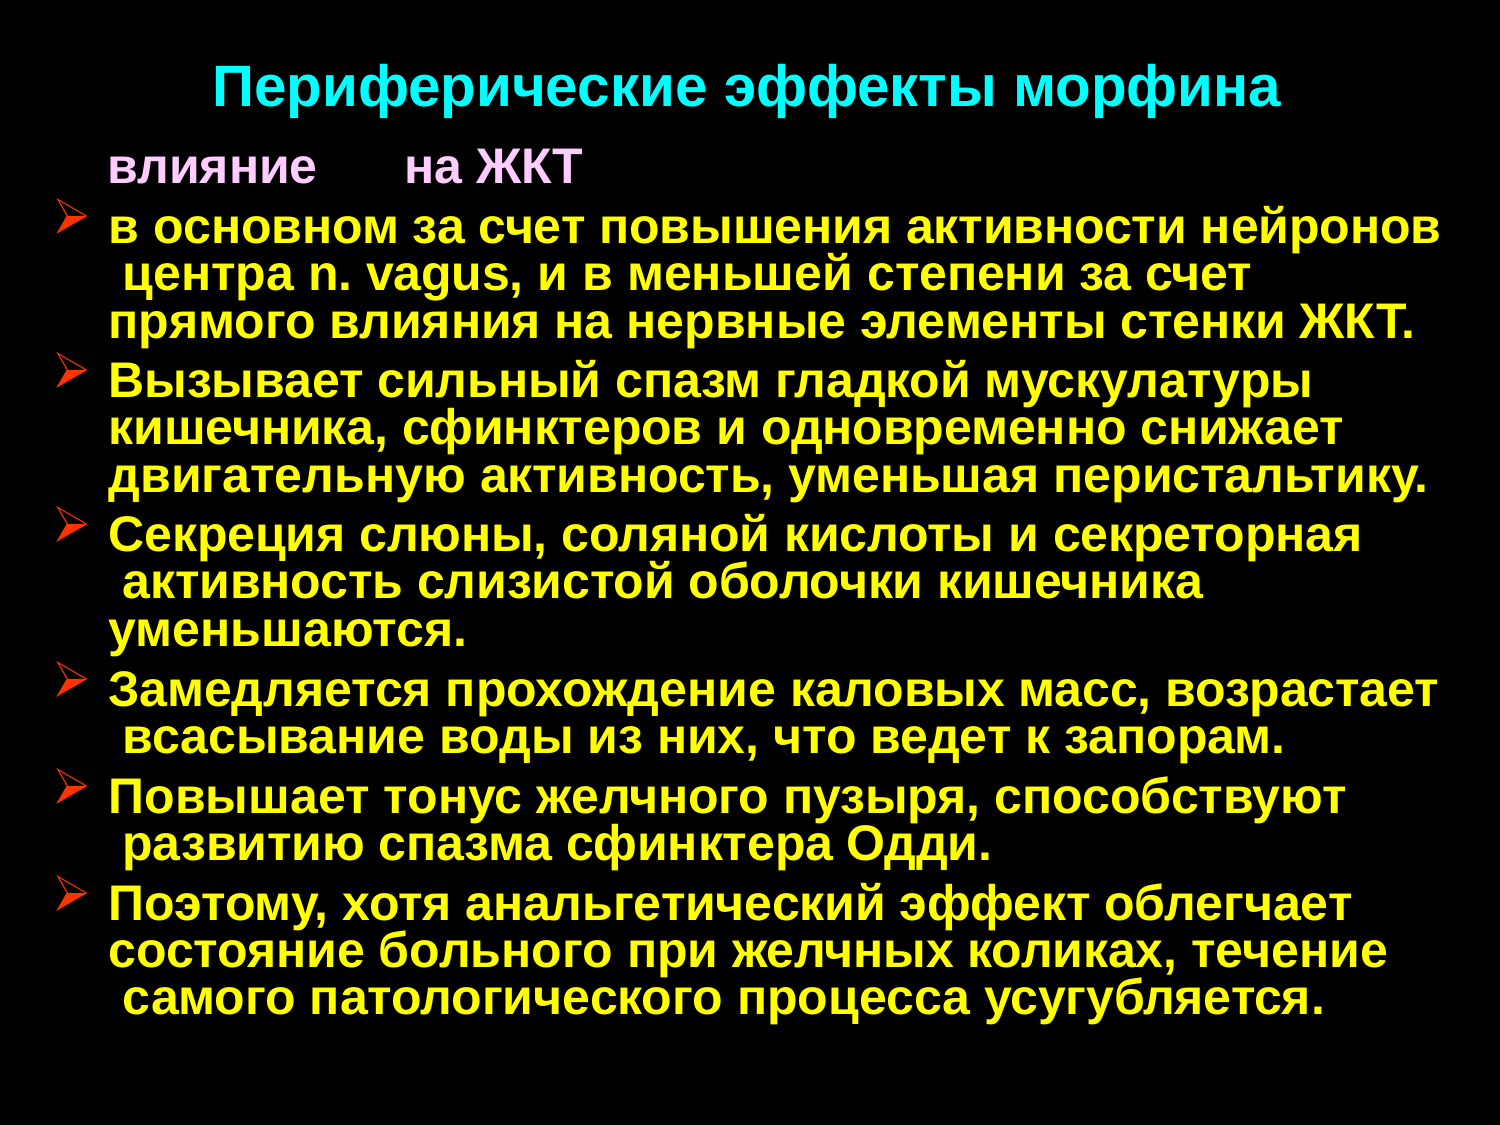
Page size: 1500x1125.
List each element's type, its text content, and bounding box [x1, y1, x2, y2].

title Периферические эффекты морфина [210, 46, 1289, 131]
text_box влияние на ЖКТ в основном за счет повышения активности нейронов центра n. vagus, и в меньшей степени за счет прямого влияния на нервные элементы стенки ЖКТ. Вызывает сильный спазм гладкой мускулатуры кишечника, сфинктеров и одновременно снижает двигательную активность, уменьшая перистальтику. Секреция слюны, соляной кислоты и секреторная активность слизистой оболочки кишечника уменьшаются. Замедляется прохождение каловых масс, возрастает всасывание воды из них, что ведет к запорам. Повышает тонус желчного пузыря, способствуют развитию спазма сфинктера Одди. Поэтому, хотя анальгетический эффект облегчает состояние больного при желчных коликах, течение самого патологического процесса усугубляется. [50, 131, 1454, 1025]
